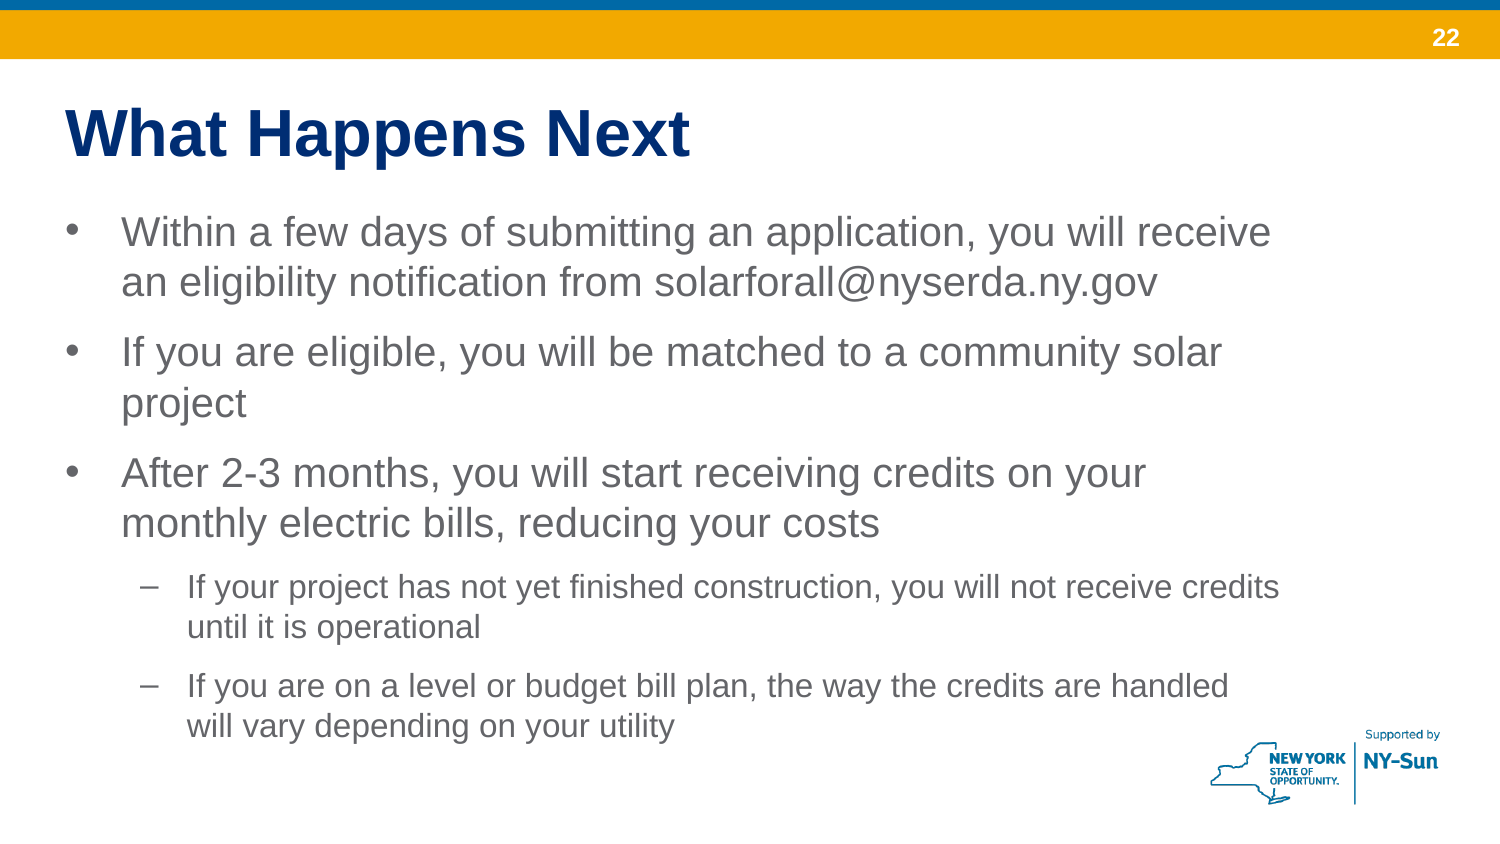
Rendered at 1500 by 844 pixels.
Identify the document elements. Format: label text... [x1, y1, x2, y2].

title What Happens Next [50, 74, 1400, 187]
list Within a few days of submitting an application, you will receive an eligibility notification from solarforall@nyserda.ny.gov If you are eligible, you will be matched to a community solar project After 2-3 months, you will start receiving credits on your monthly electric bills, reducing your costs If your project has not yet finished construction, you will not receive credits until it is operational If you are on a level or budget bill plan, the way the credits are handled will vary depending on your utility [50, 196, 1300, 668]
picture [1201, 721, 1450, 809]
